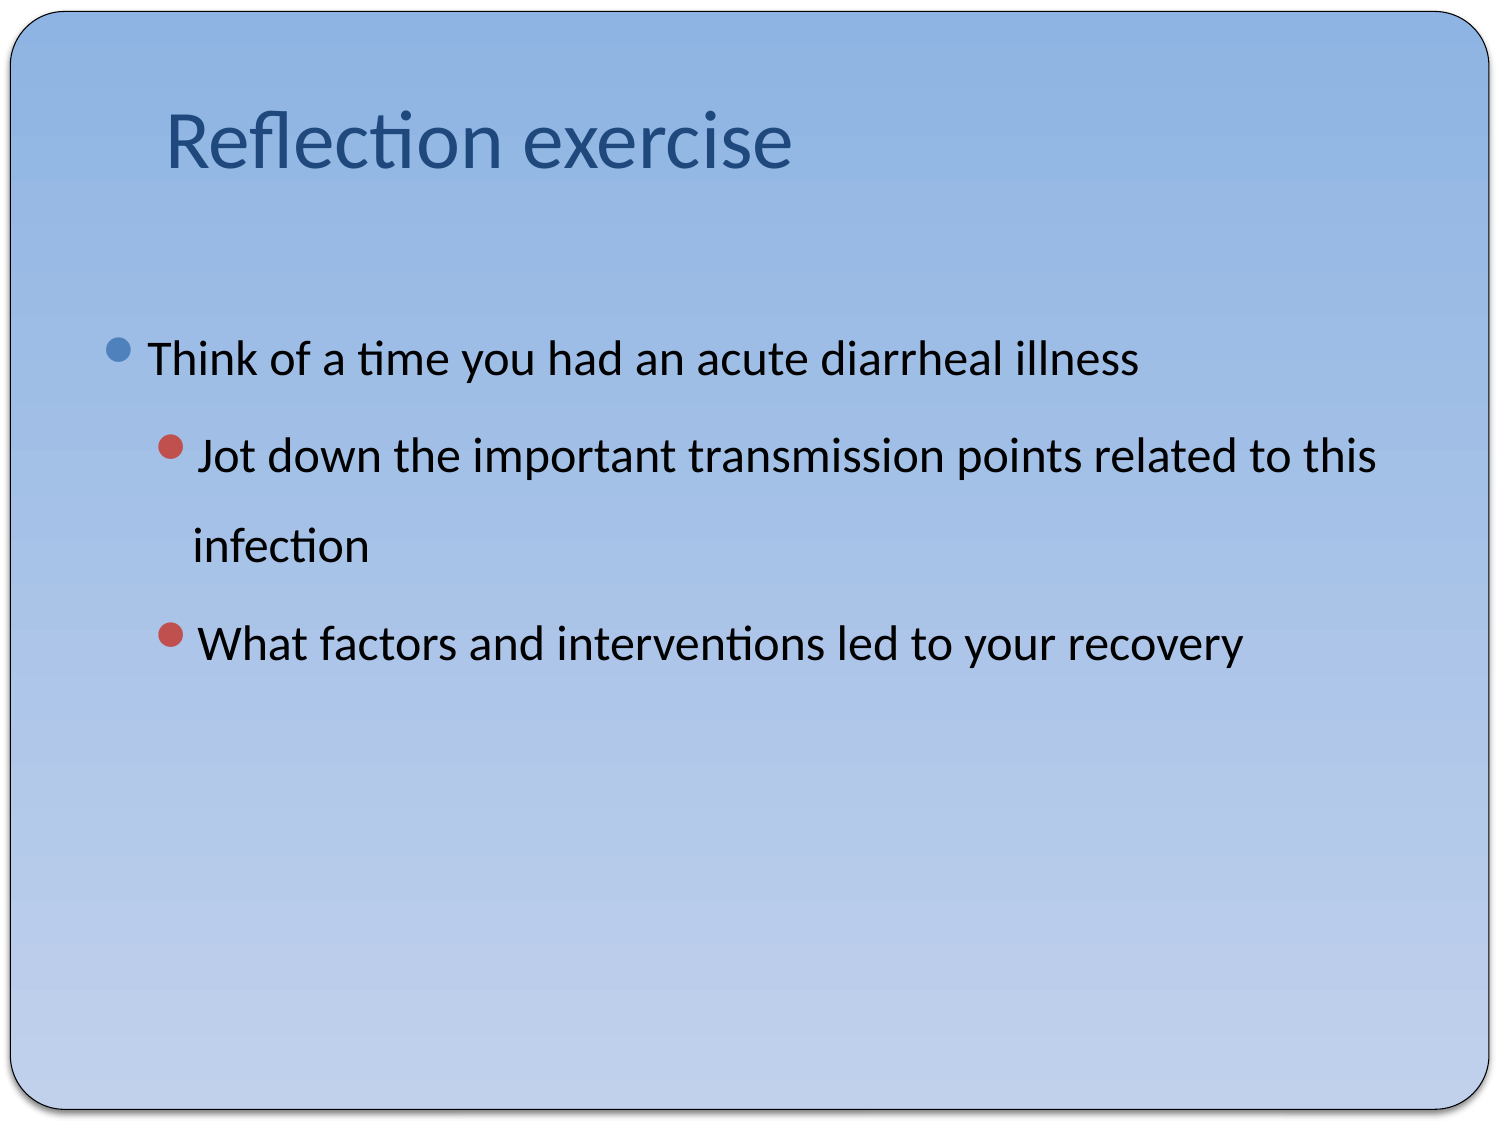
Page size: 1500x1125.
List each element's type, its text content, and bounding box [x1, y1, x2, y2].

list Think of a time you had an acute diarrheal illness Jot down the important transmission points related to this infection What factors and interventions led to your recovery [87, 287, 1438, 888]
title Reflection exercise [149, 44, 1063, 201]
